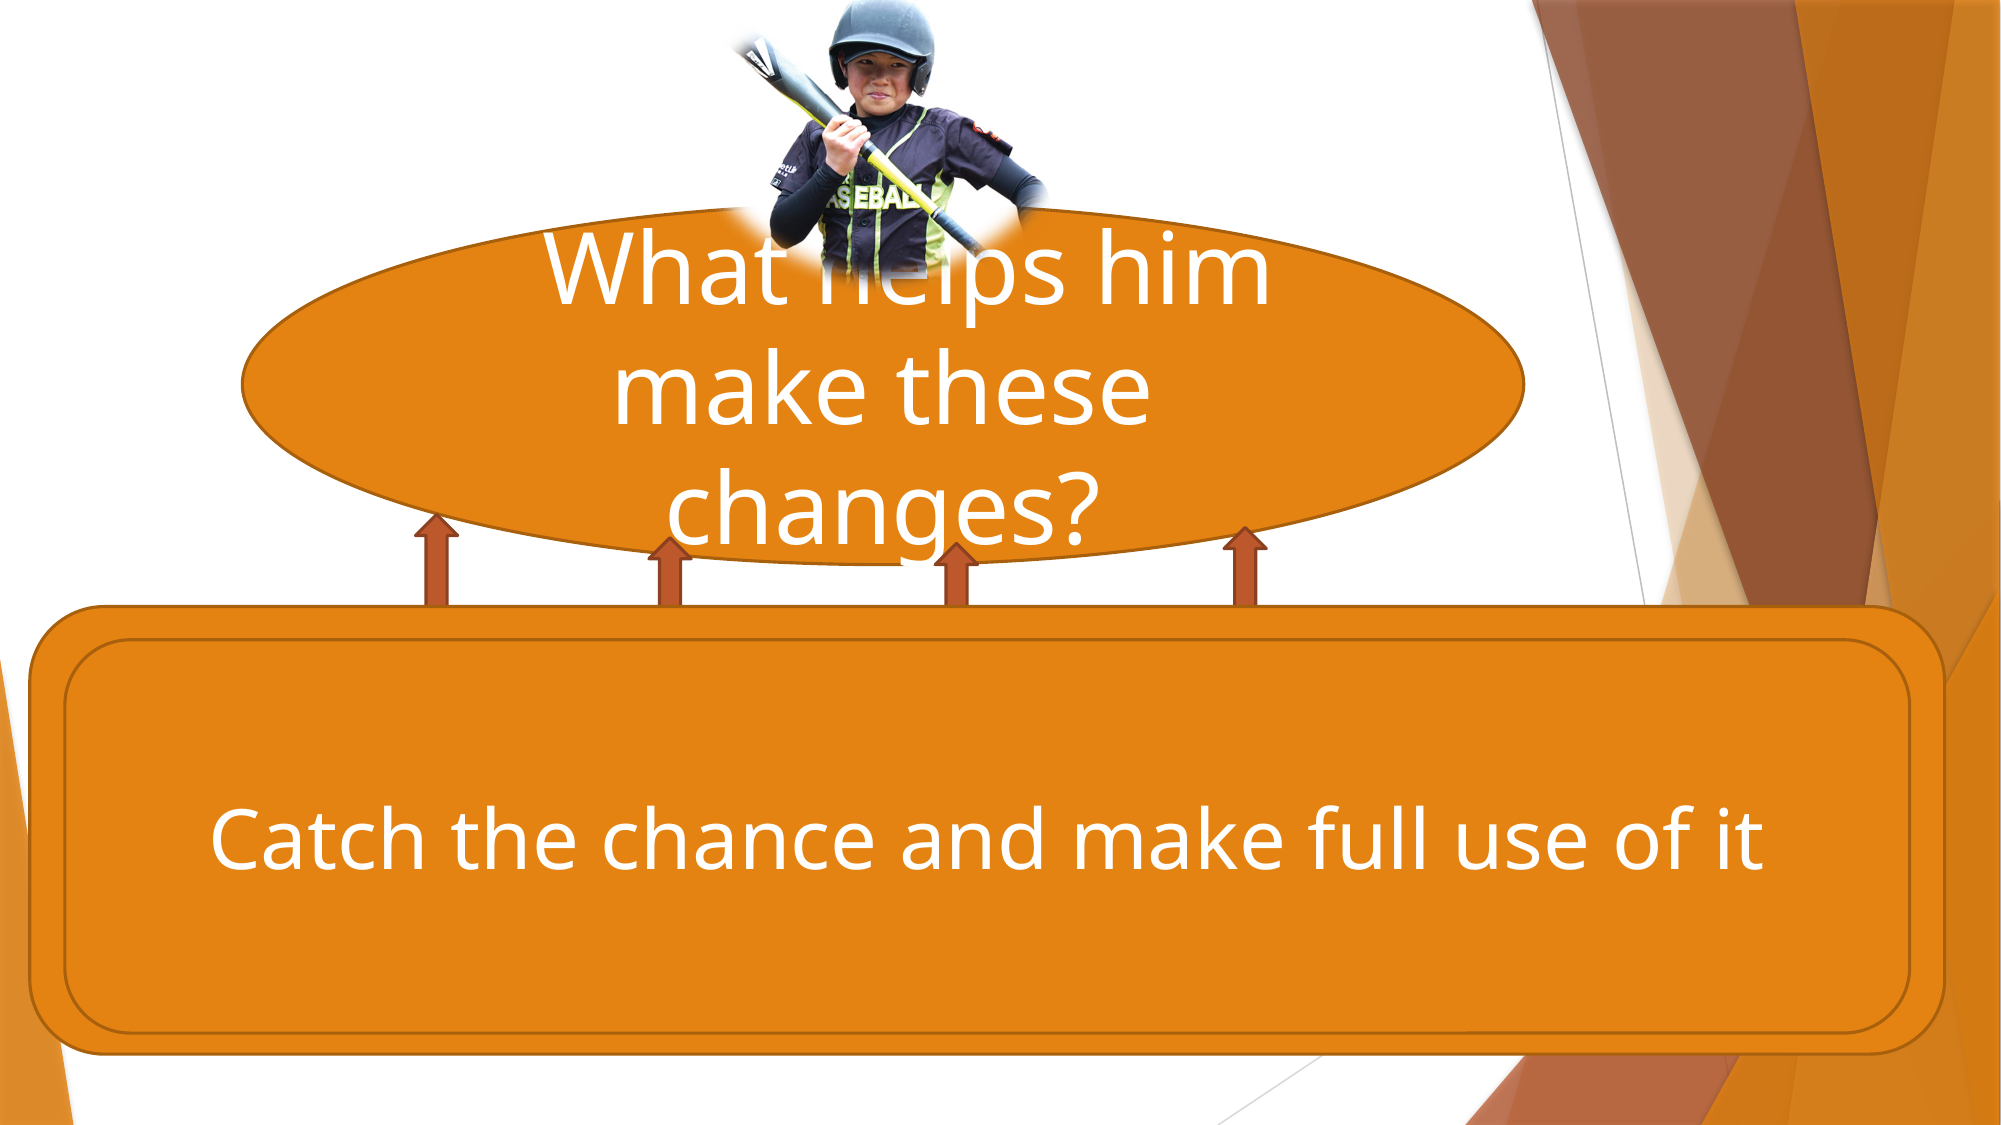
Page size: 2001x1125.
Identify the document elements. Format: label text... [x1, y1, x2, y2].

text_box What helps him make these changes? [240, 211, 1526, 542]
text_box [1179, 526, 1454, 739]
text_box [291, 513, 595, 762]
picture [680, 0, 1081, 297]
text_box Catch the chance and make full use of it [63, 638, 1912, 1035]
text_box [882, 542, 1243, 857]
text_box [595, 537, 899, 884]
text_box If he did’t join the baseball team,what will happen to him? If he gave up after joining the baseball team, what will happen to him? [28, 604, 1947, 1056]
